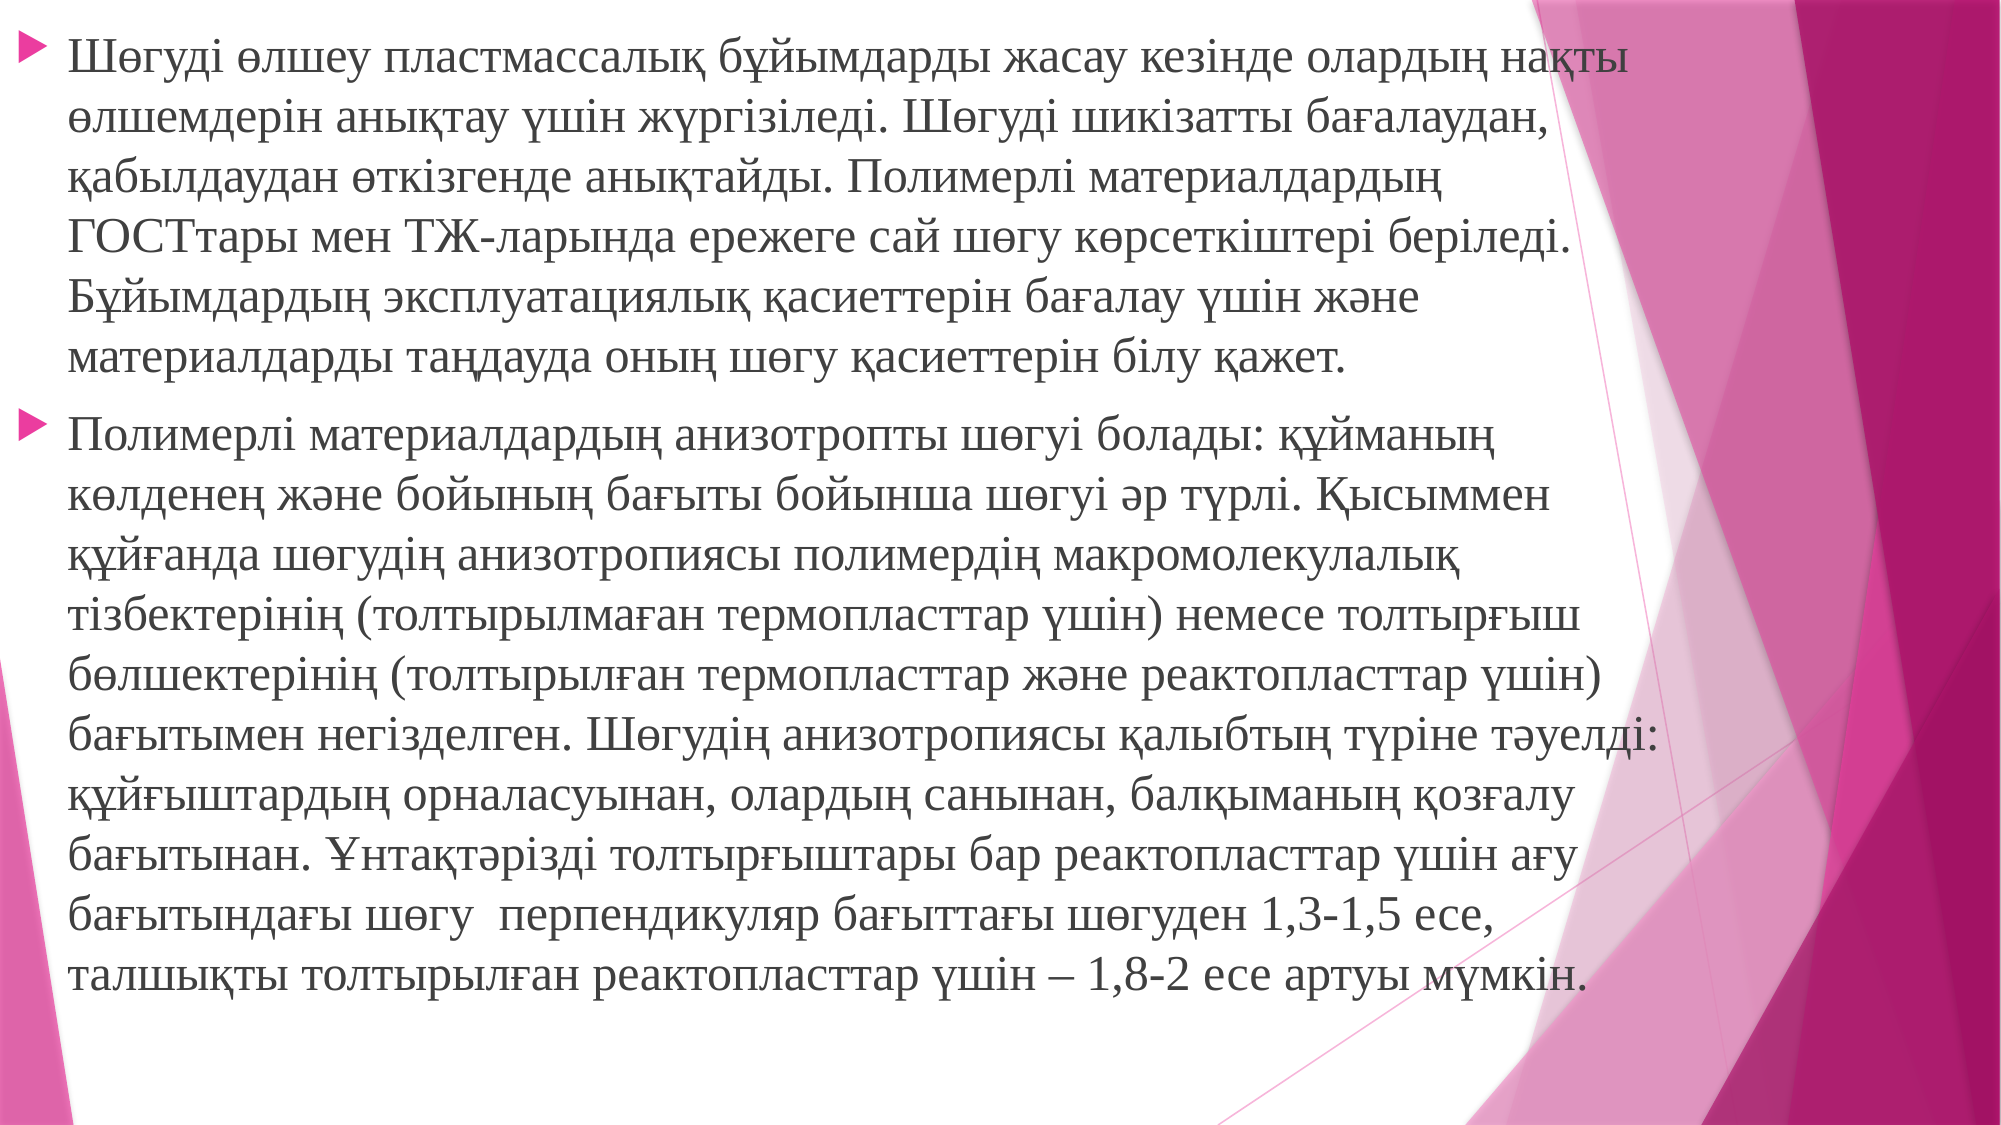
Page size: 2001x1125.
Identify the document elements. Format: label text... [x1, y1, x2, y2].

list Шөгуді өлшеу пластмассалық бұйымдарды жасау кезінде олардың нақты өлшемдерін анықтау үшін жүргізіледі. Шөгуді шикізатты бағалаудан, қабылдаудан өткізгенде анықтайды. Полимерлі материалдардың ГОСТтары мен ТЖ-ларында ережеге сай шөгу көрсеткіштері беріледі. Бұйымдардың эксплуатациялық қасиеттерін бағалау үшін және материалдарды таңдауда оның шөгу қасиеттерін білу қажет. Полимерлі материалдардың анизотропты шөгуі болады: құйманың көлденең және бойының бағыты бойынша шөгуі әр түрлі. Қысыммен құйғанда шөгудің анизотропиясы полимердің макромолекулалық тізбектерінің (толтырылмаған термопласттар үшін) немесе толтырғыш бөлшектерінің (толтырылған термопласттар және реактопласттар үшін) бағытымен негізделген. Шөгудің анизотропиясы қалыбтың түріне тәуелді: құйғыштардың орналасуынан, олардың санынан, балқыманың қозғалу бағытынан. Ұнтақтәрізді толтырғыштары бар реактопласттар үшін ағу бағытындағы шөгу перпендикуляр бағыттағы шөгуден 1,3-1,5 есе, талшықты толтырылған реактопласттар үшін – 1,8-2 есе артуы мүмкін. [0, 14, 1691, 1100]
